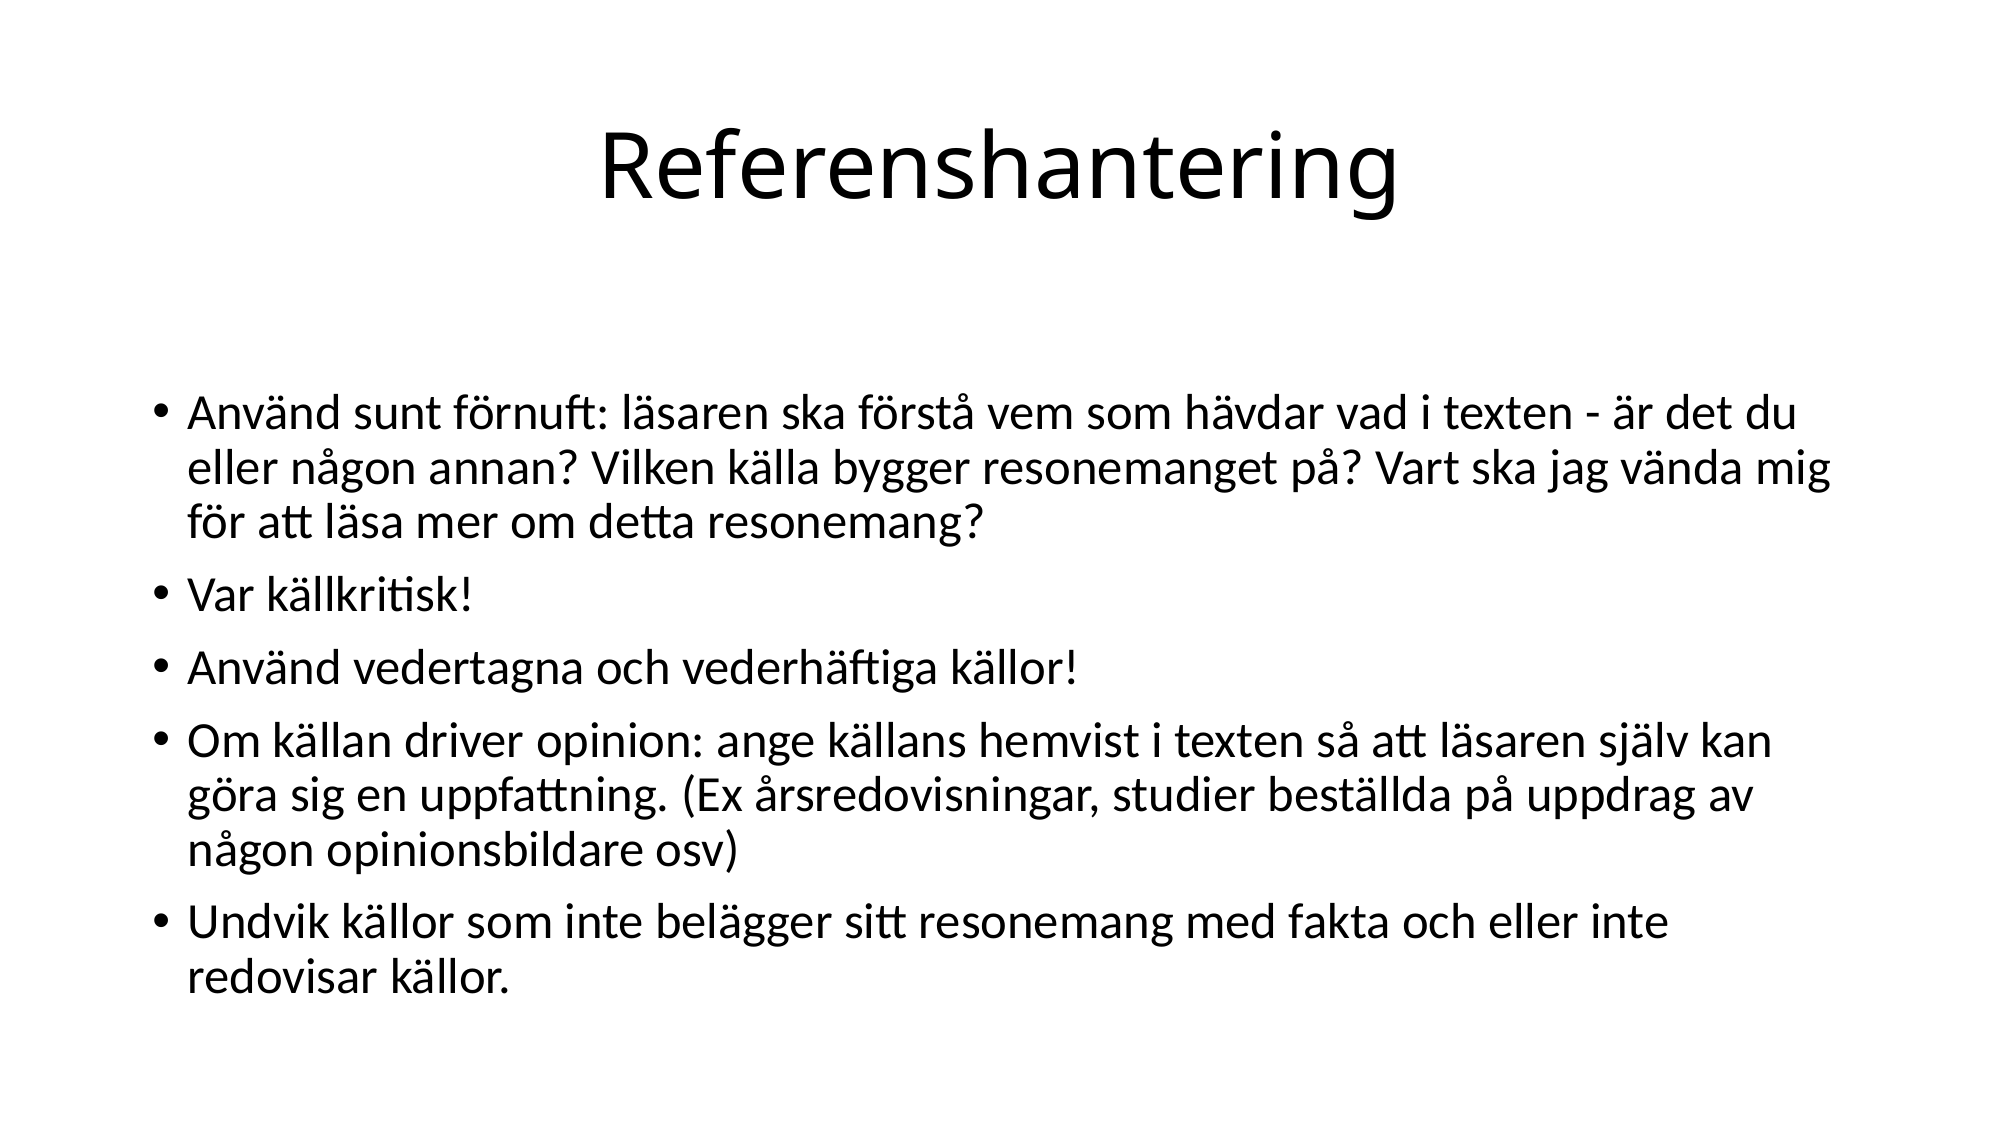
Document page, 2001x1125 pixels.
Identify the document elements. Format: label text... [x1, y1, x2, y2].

title Referenshantering [137, 59, 1863, 278]
list Använd sunt förnuft: läsaren ska förstå vem som hävdar vad i texten - är det du eller någon annan? Vilken källa bygger resonemanget på? Vart ska jag vända mig för att läsa mer om detta resonemang? Var källkritisk! Använd vedertagna och vederhäftiga källor! Om källan driver opinion: ange källans hemvist i texten så att läsaren själv kan göra sig en uppfattning. (Ex årsredovisningar, studier beställda på uppdrag av någon opinionsbildare osv) Undvik källor som inte belägger sitt resonemang med fakta och eller inte redovisar källor. [137, 299, 1863, 1014]
